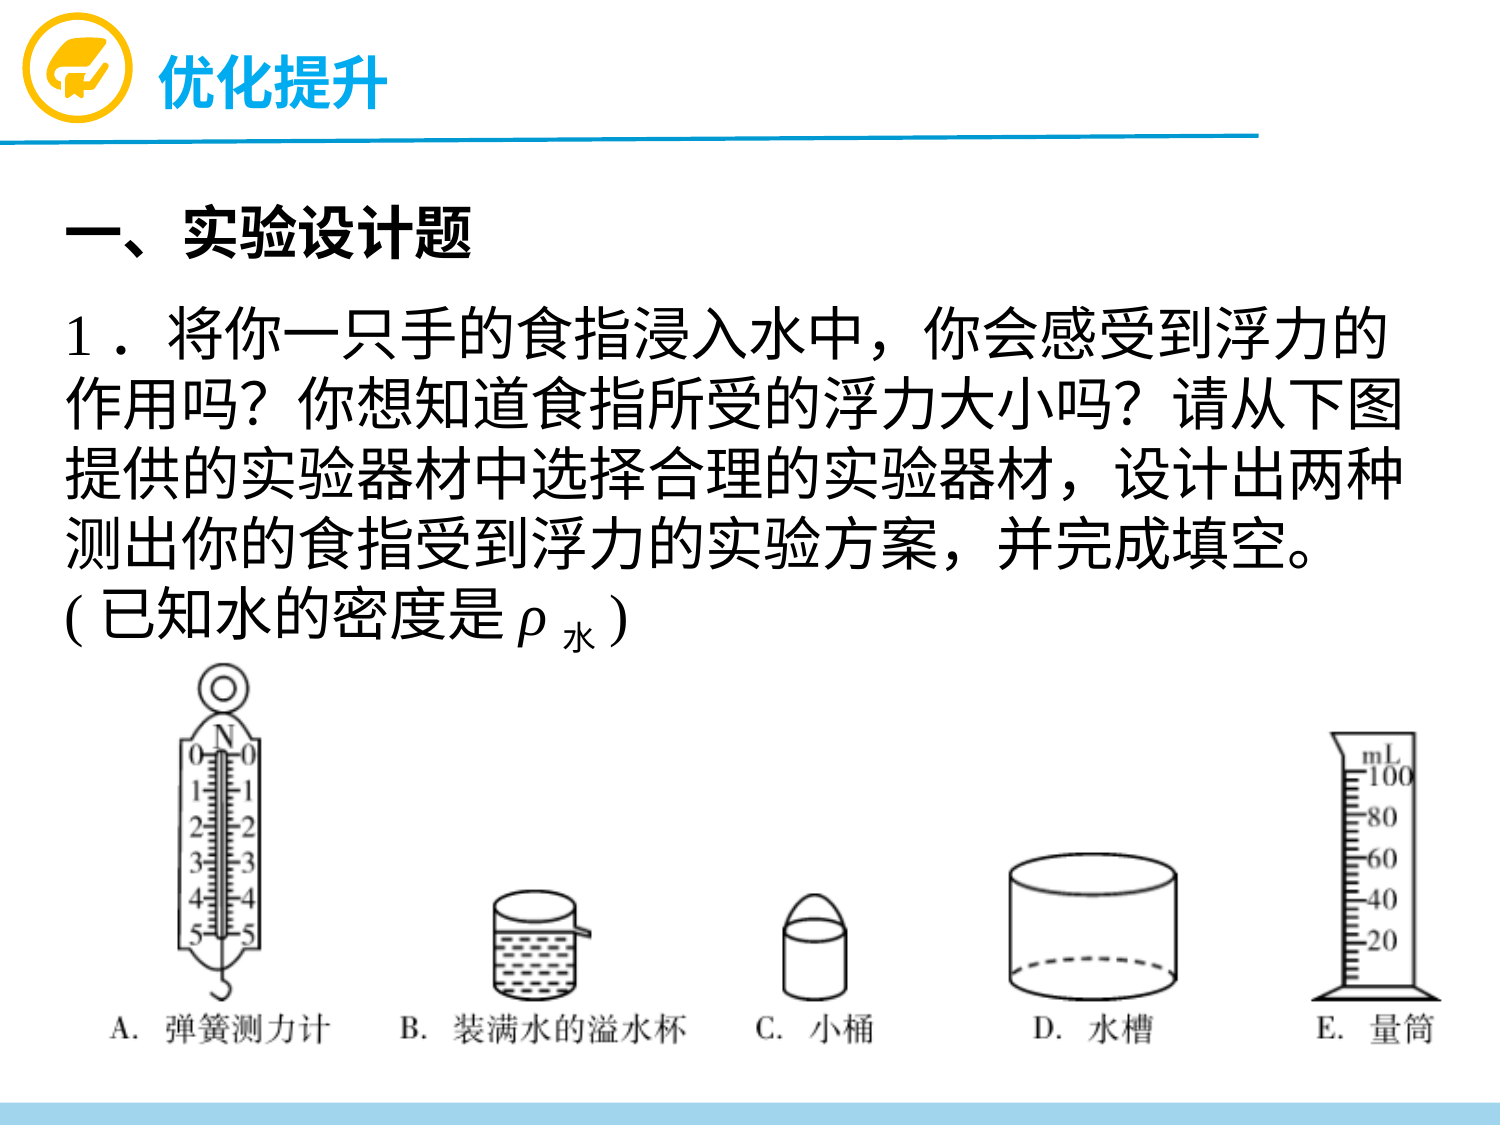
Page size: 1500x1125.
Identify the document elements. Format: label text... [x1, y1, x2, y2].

text_box 优化提升 [142, 4, 888, 124]
text_box 一、实验设计题 [50, 189, 1425, 274]
text_box 1．将你一只手的食指浸入水中，你会感受到浮力的作用吗？你想知道食指所受的浮力大小吗？请从下图提供的实验器材中选择合理的实验器材，设计出两种测出你的食指受到浮力的实验方案，并完成填空。(已知水的密度是ρ水) [50, 290, 1425, 658]
picture [49, 658, 1475, 1050]
